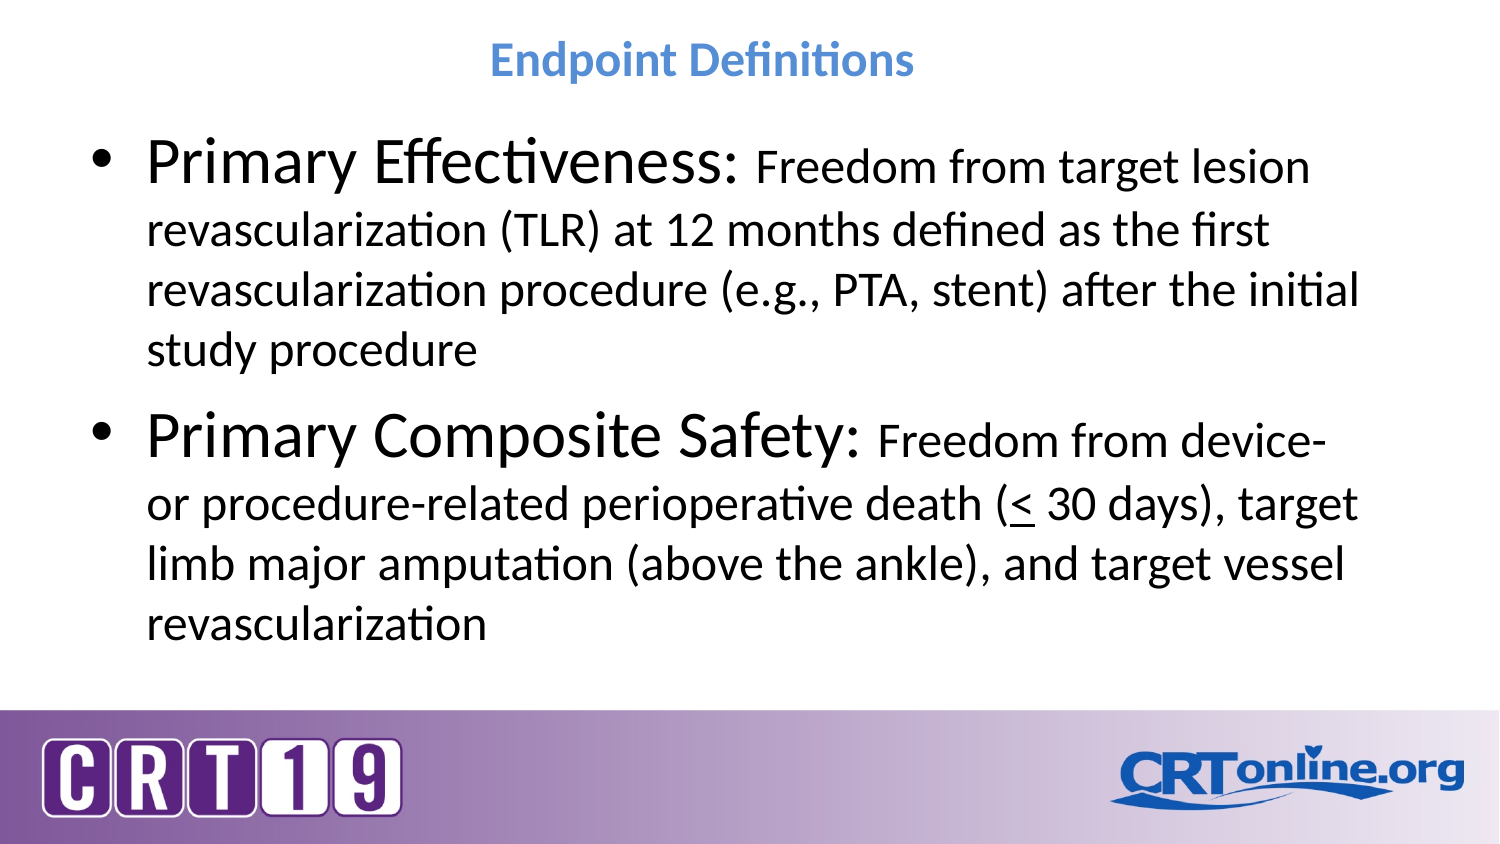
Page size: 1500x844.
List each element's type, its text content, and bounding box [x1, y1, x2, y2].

picture [0, 0, 1500, 844]
list Primary Effectiveness: Freedom from target lesion revascularization (TLR) at 12 months defined as the first revascularization procedure (e.g., PTA, stent) after the initial study procedure Primary Composite Safety: Freedom from device- or procedure-related perioperative death (< 30 days), target limb major amputation (above the ankle), and target vessel revascularization [75, 109, 1388, 719]
title Endpoint Definitions [474, 21, 963, 91]
